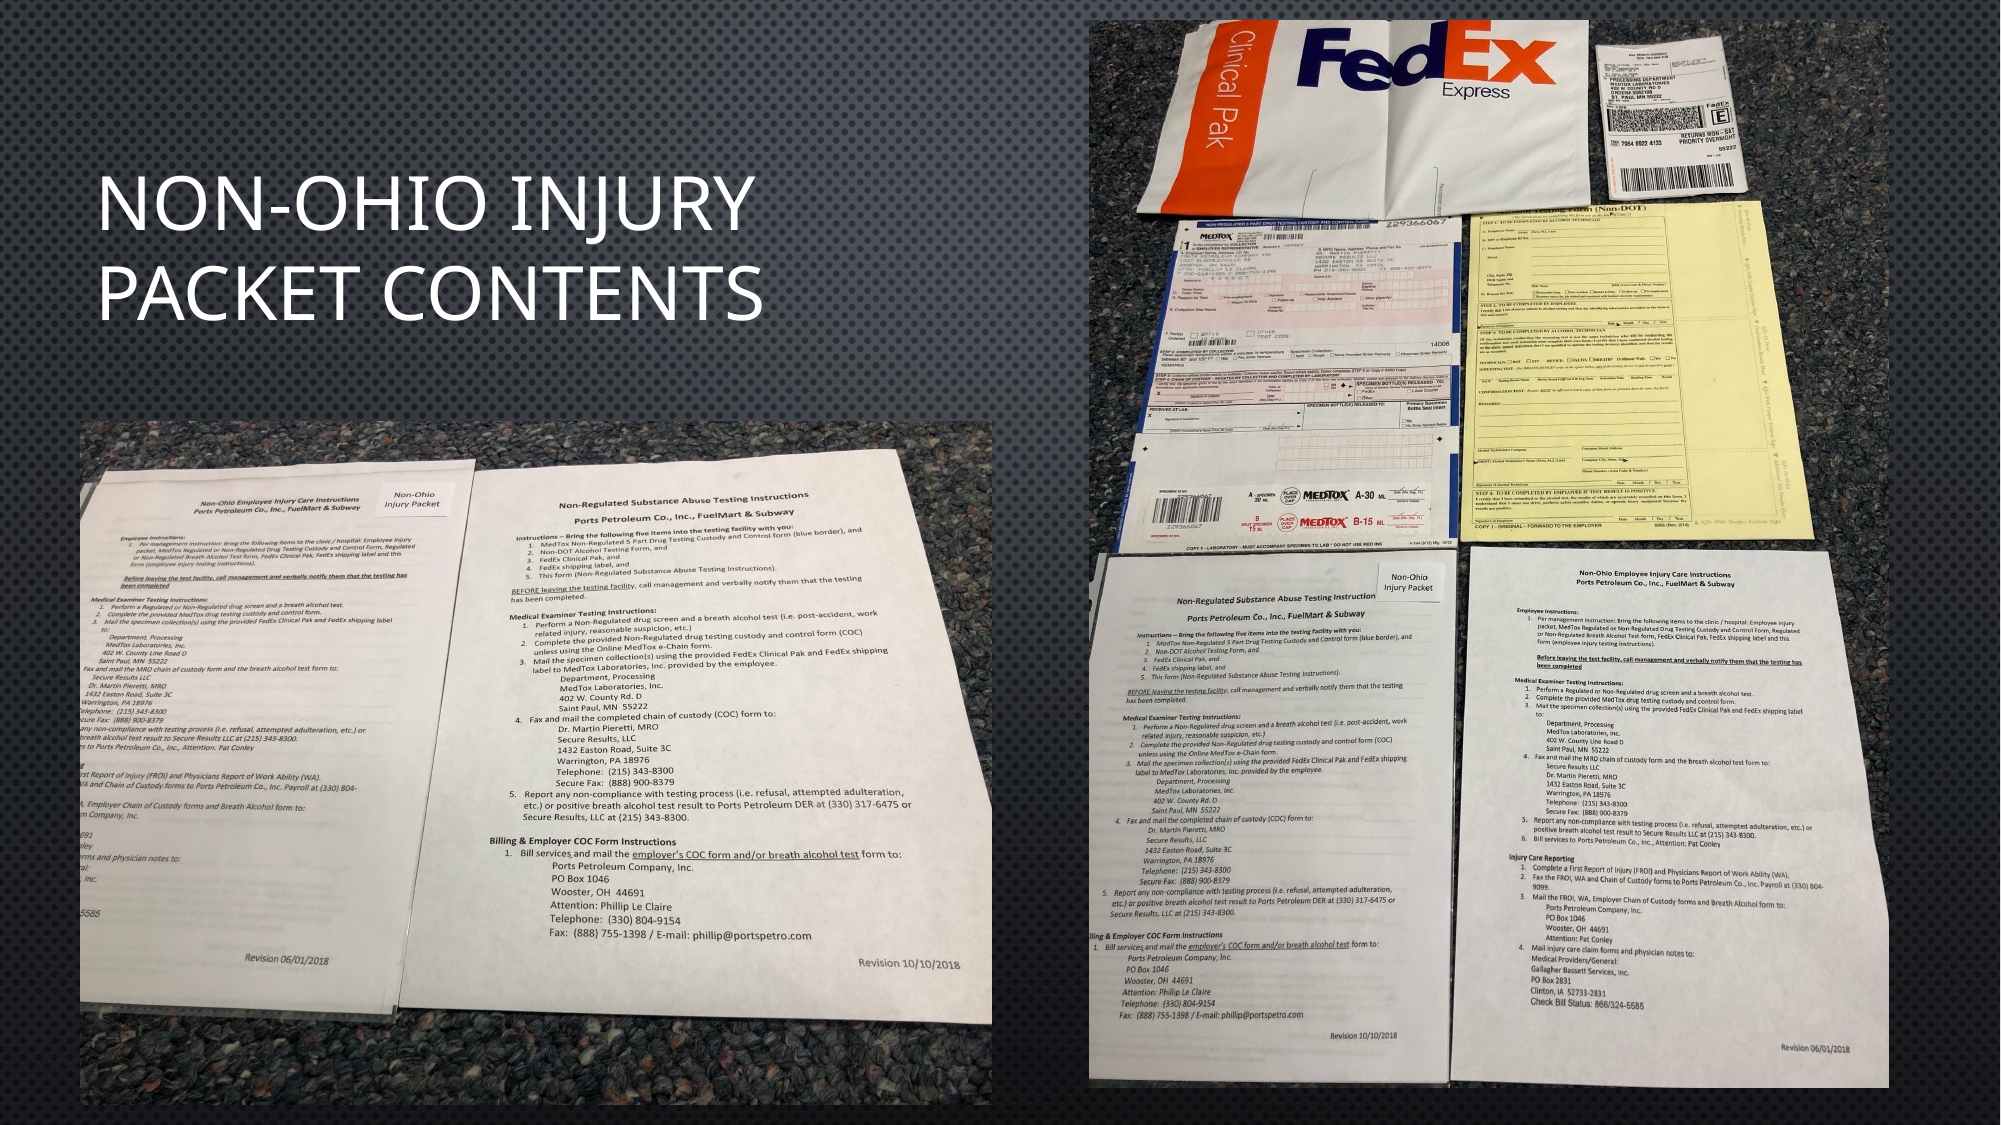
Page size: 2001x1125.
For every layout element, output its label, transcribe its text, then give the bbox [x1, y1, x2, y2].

picture [1088, 20, 1890, 1088]
text_box non-Ohio Injury Packet Contents [80, 0, 1015, 155]
picture [80, 421, 992, 1106]
